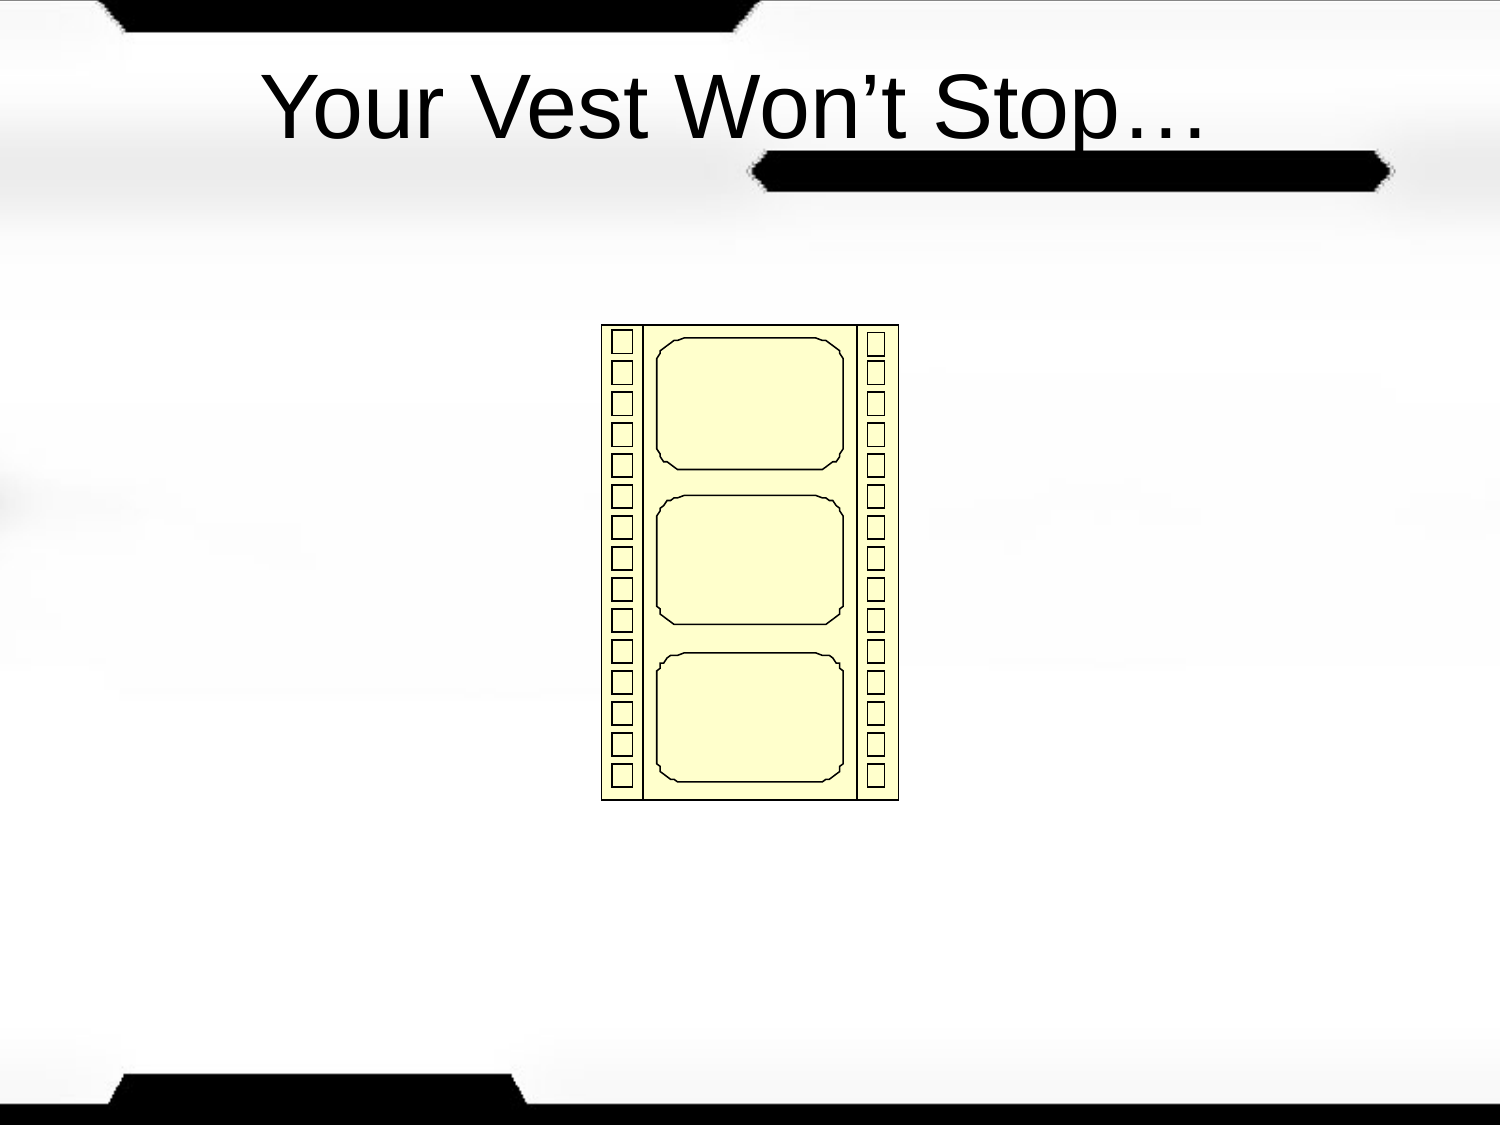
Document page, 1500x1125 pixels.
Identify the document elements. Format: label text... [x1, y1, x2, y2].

title Your Vest Won’t Stop… [31, 22, 1442, 181]
text_box [601, 324, 899, 800]
picture [0, 0, 1500, 1125]
